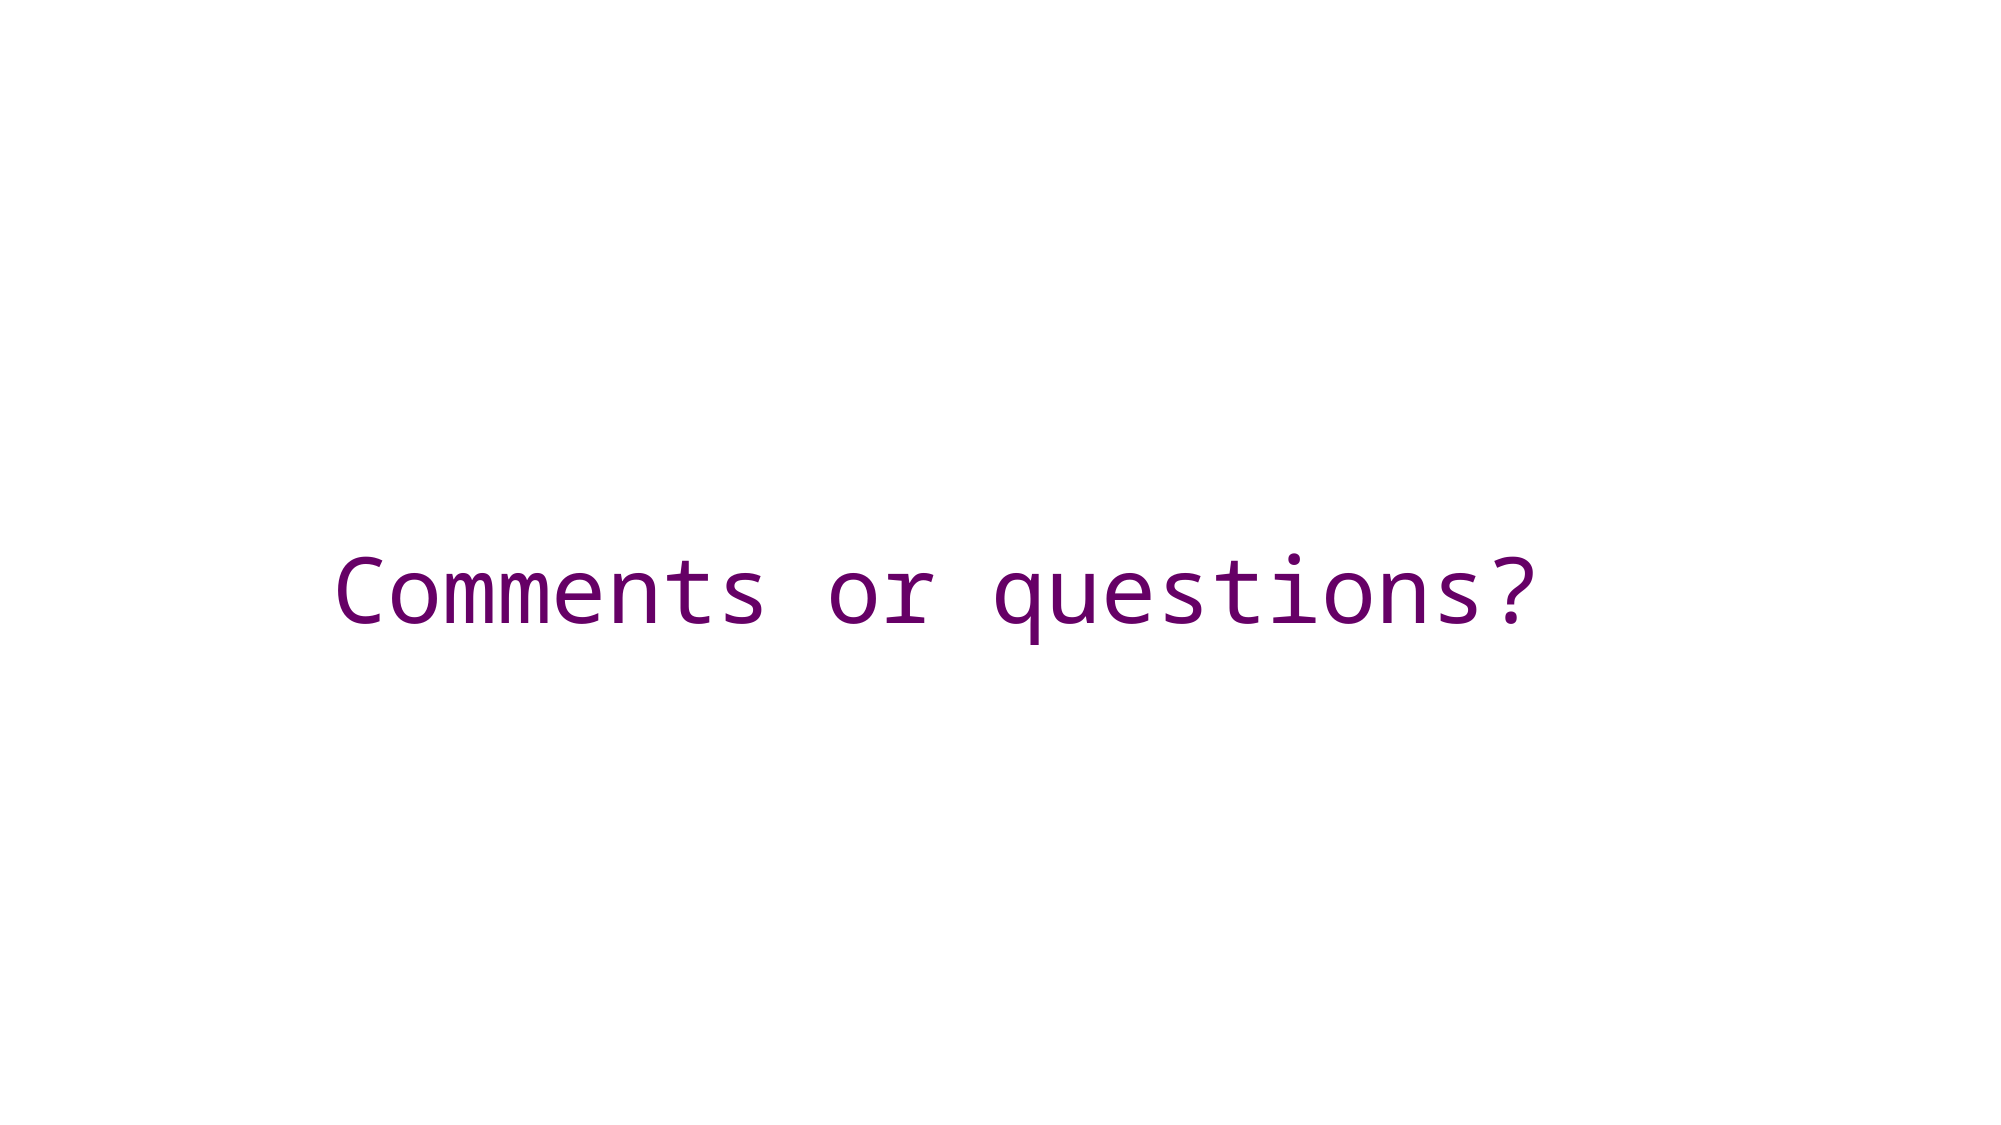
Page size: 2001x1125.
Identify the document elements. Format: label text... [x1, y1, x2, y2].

title Comments or questions? [74, 485, 1800, 703]
